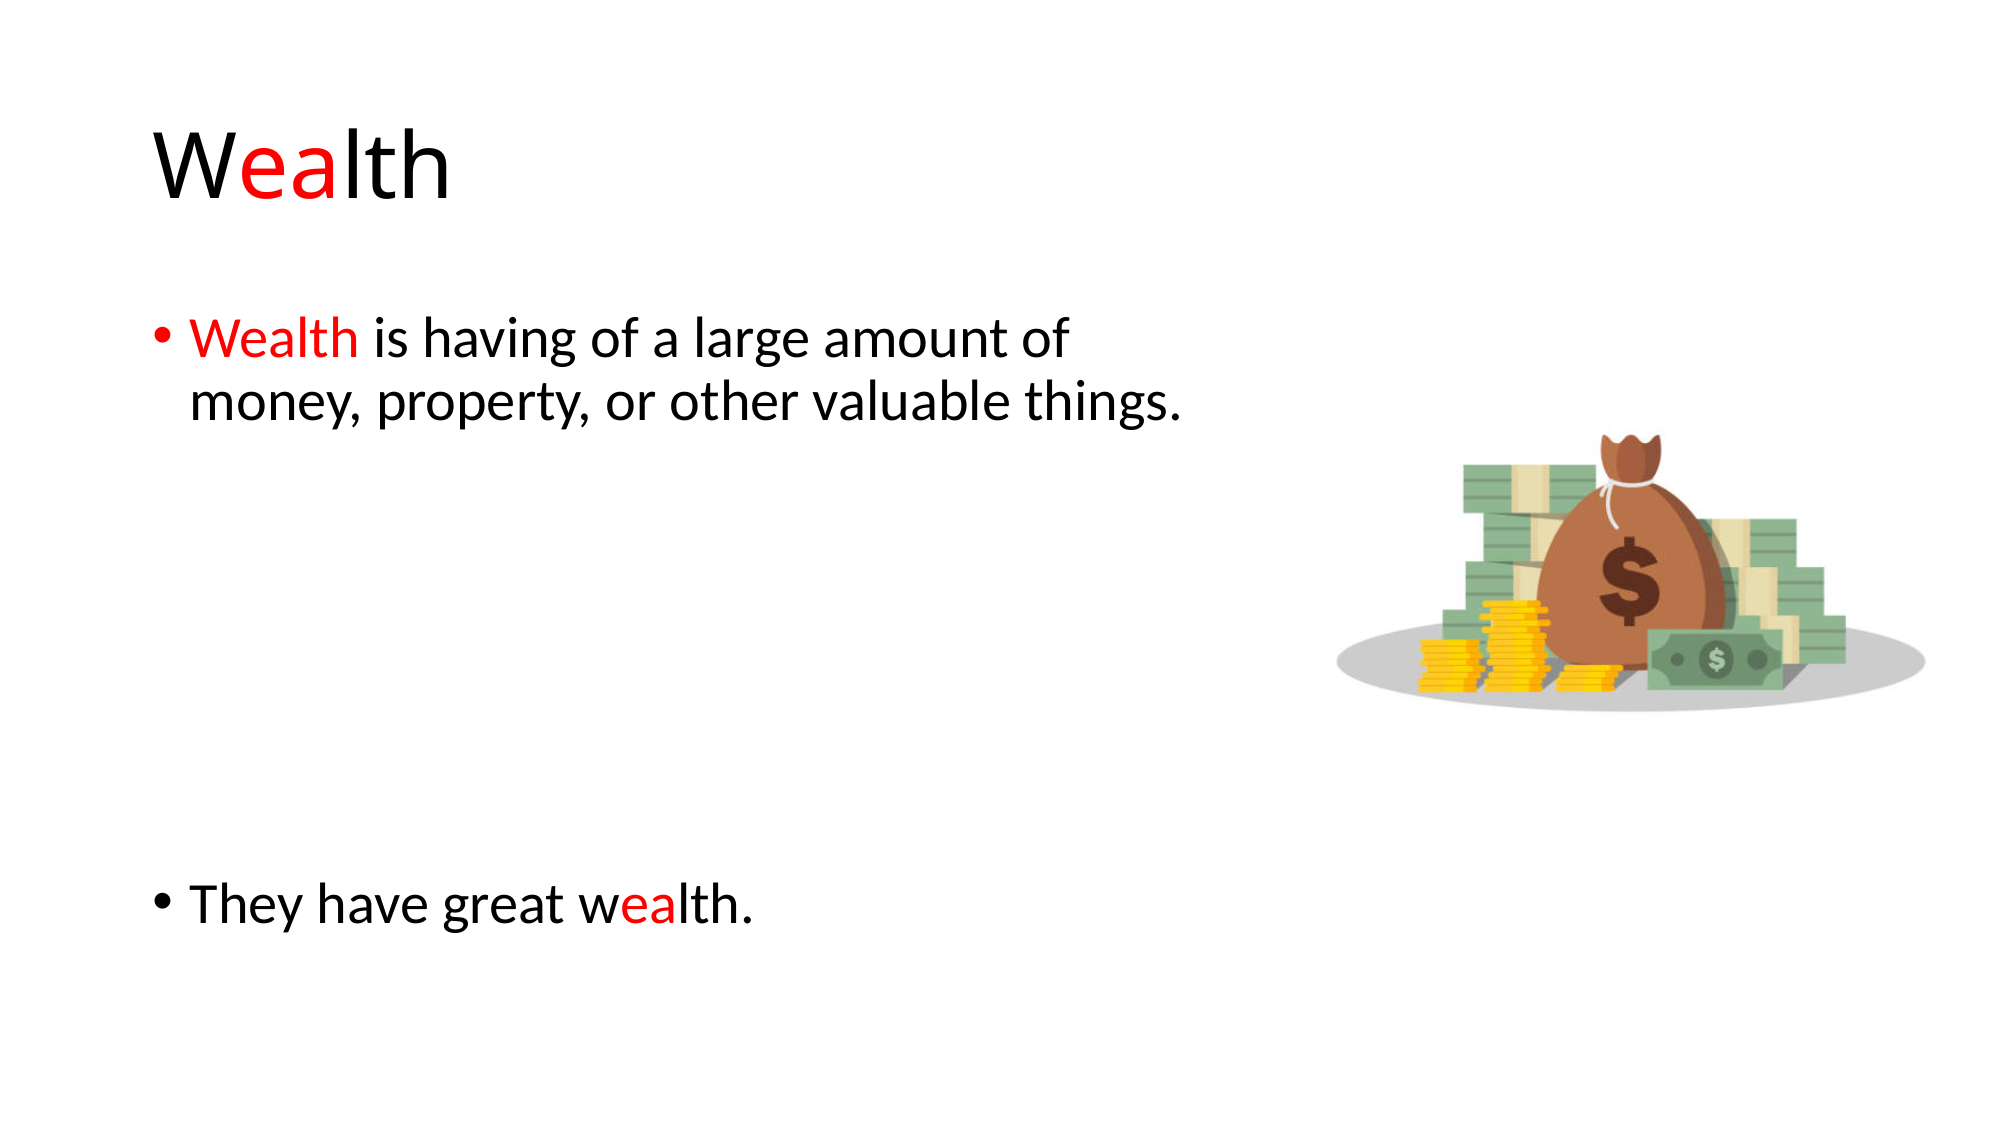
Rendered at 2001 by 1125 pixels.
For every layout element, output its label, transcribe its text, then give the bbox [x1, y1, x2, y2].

title Wealth [137, 59, 1863, 278]
list Wealth is having of a large amount of money, property, or other valuable things. They have great wealth. [137, 299, 1269, 1014]
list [1296, 364, 1950, 716]
